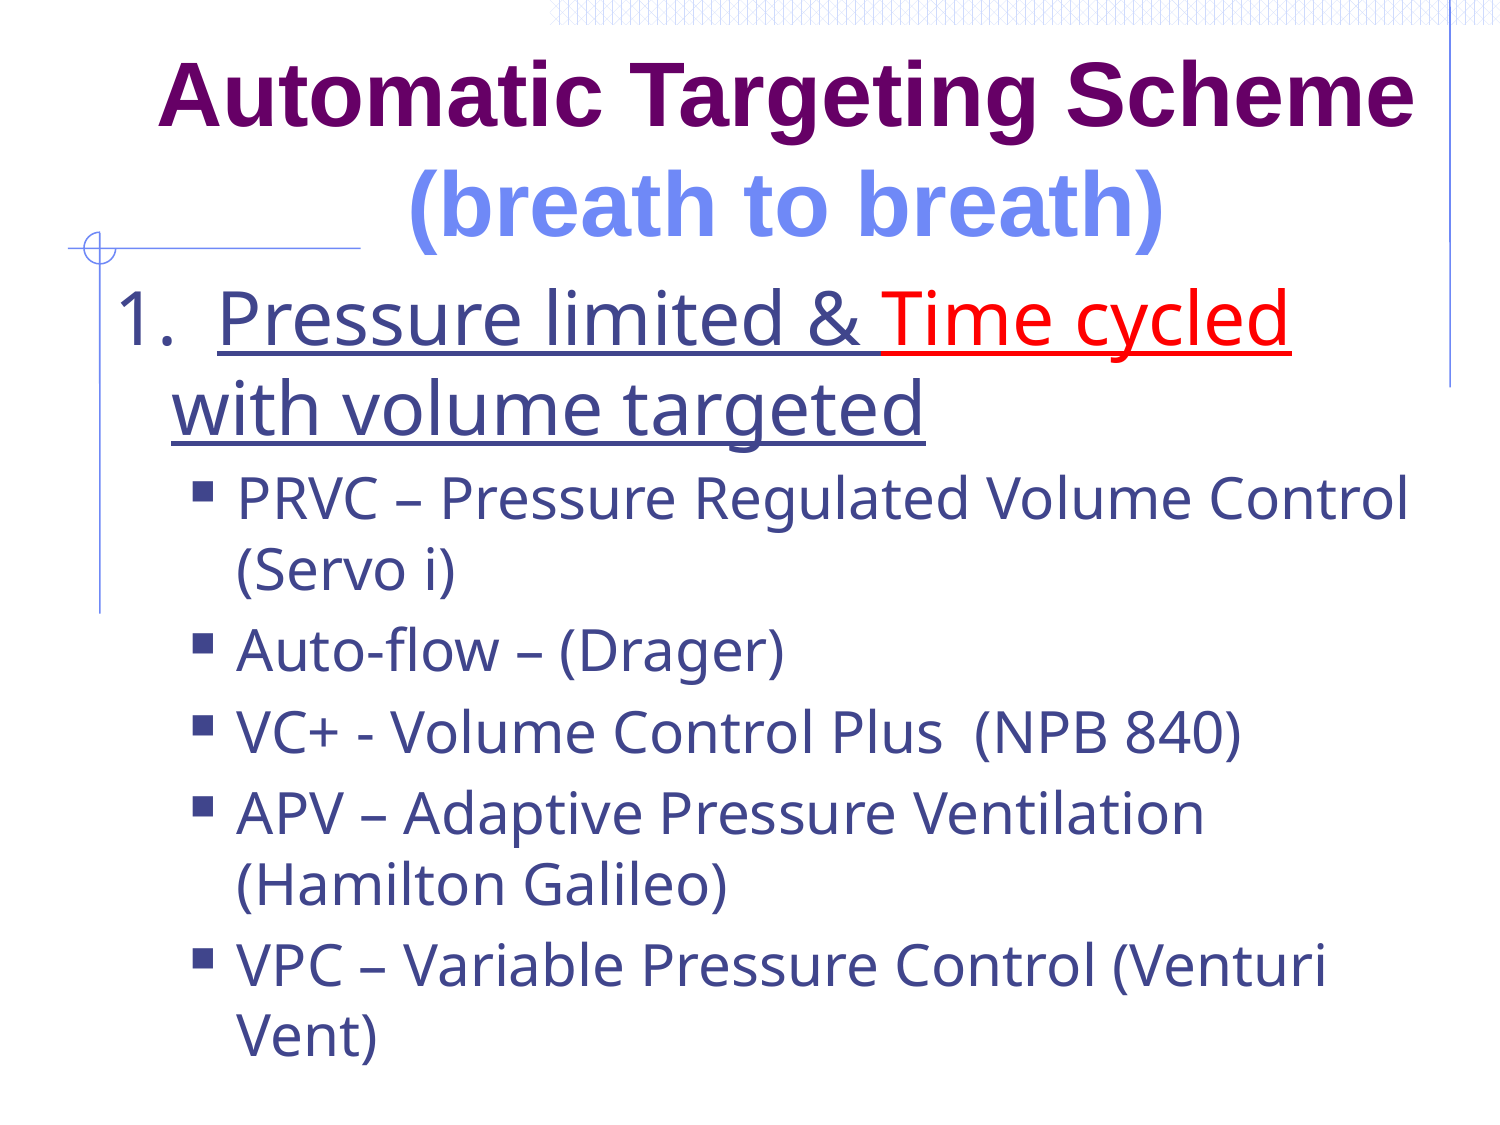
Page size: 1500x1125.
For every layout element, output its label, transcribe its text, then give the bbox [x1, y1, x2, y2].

title Automatic Targeting Scheme (breath to breath) [112, 37, 1463, 262]
list 1. Pressure limited & Time cycled with volume targeted PRVC – Pressure Regulated Volume Control (Servo i) Auto-flow – (Drager) VC+ - Volume Control Plus (NPB 840) APV – Adaptive Pressure Ventilation (Hamilton Galileo) VPC – Variable Pressure Control (Venturi Vent) [99, 262, 1475, 1013]
